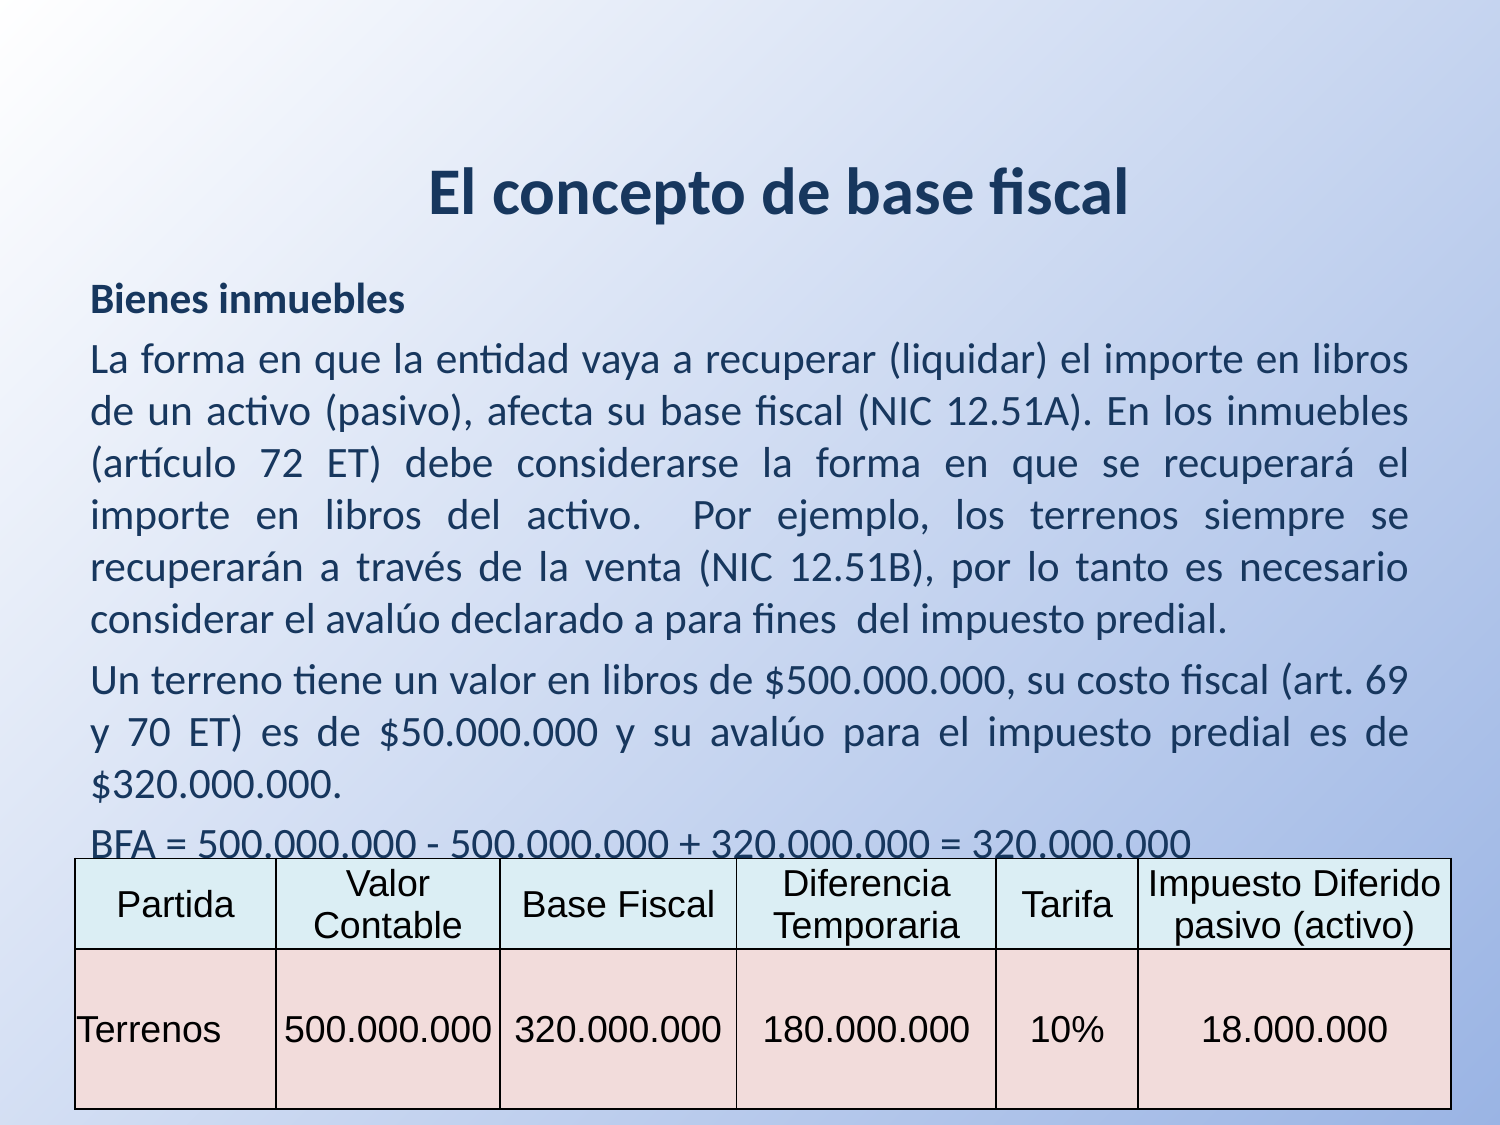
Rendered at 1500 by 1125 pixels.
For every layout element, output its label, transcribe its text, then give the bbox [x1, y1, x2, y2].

table_cell 18.000.000 [1139, 950, 1450, 1108]
table_cell 320.000.000 [501, 950, 736, 1108]
table_cell 180.000.000 [737, 950, 995, 1108]
title El concepto de base fiscal [230, 117, 1329, 259]
table_header Tarifa [997, 859, 1137, 948]
table_header Diferencia Temporaria [737, 859, 995, 948]
table_header Valor Contable [277, 859, 499, 948]
table_header Impuesto Diferido pasivo (activo) [1139, 859, 1450, 948]
table_cell Terrenos [76, 950, 275, 1108]
table_header Base Fiscal [501, 859, 736, 948]
table_cell 500.000.000 [277, 950, 499, 1108]
list Bienes inmuebles La forma en que la entidad vaya a recuperar (liquidar) el importe en libros de un activo (pasivo), afecta su base fiscal (NIC 12.51A). En los inmuebles (artículo 72 ET) debe considerarse la forma en que se recuperará el importe en libros del activo. Por ejemplo, los terrenos siempre se recuperarán a través de la venta (NIC 12.51B), por lo tanto es necesario considerar el avalúo declarado a para fines del impuesto predial. Un terreno tiene un valor en libros de $500.000.000, su costo fiscal (art. 69 y 70 ET) es de $50.000.000 y su avalúo para el impuesto predial es de $320.000.000. BFA = 500.000.000 - 500.000.000 + 320.000.000 = 320.000.000 [75, 262, 1425, 858]
table_header Partida [76, 859, 275, 948]
table_cell 10% [997, 950, 1137, 1108]
